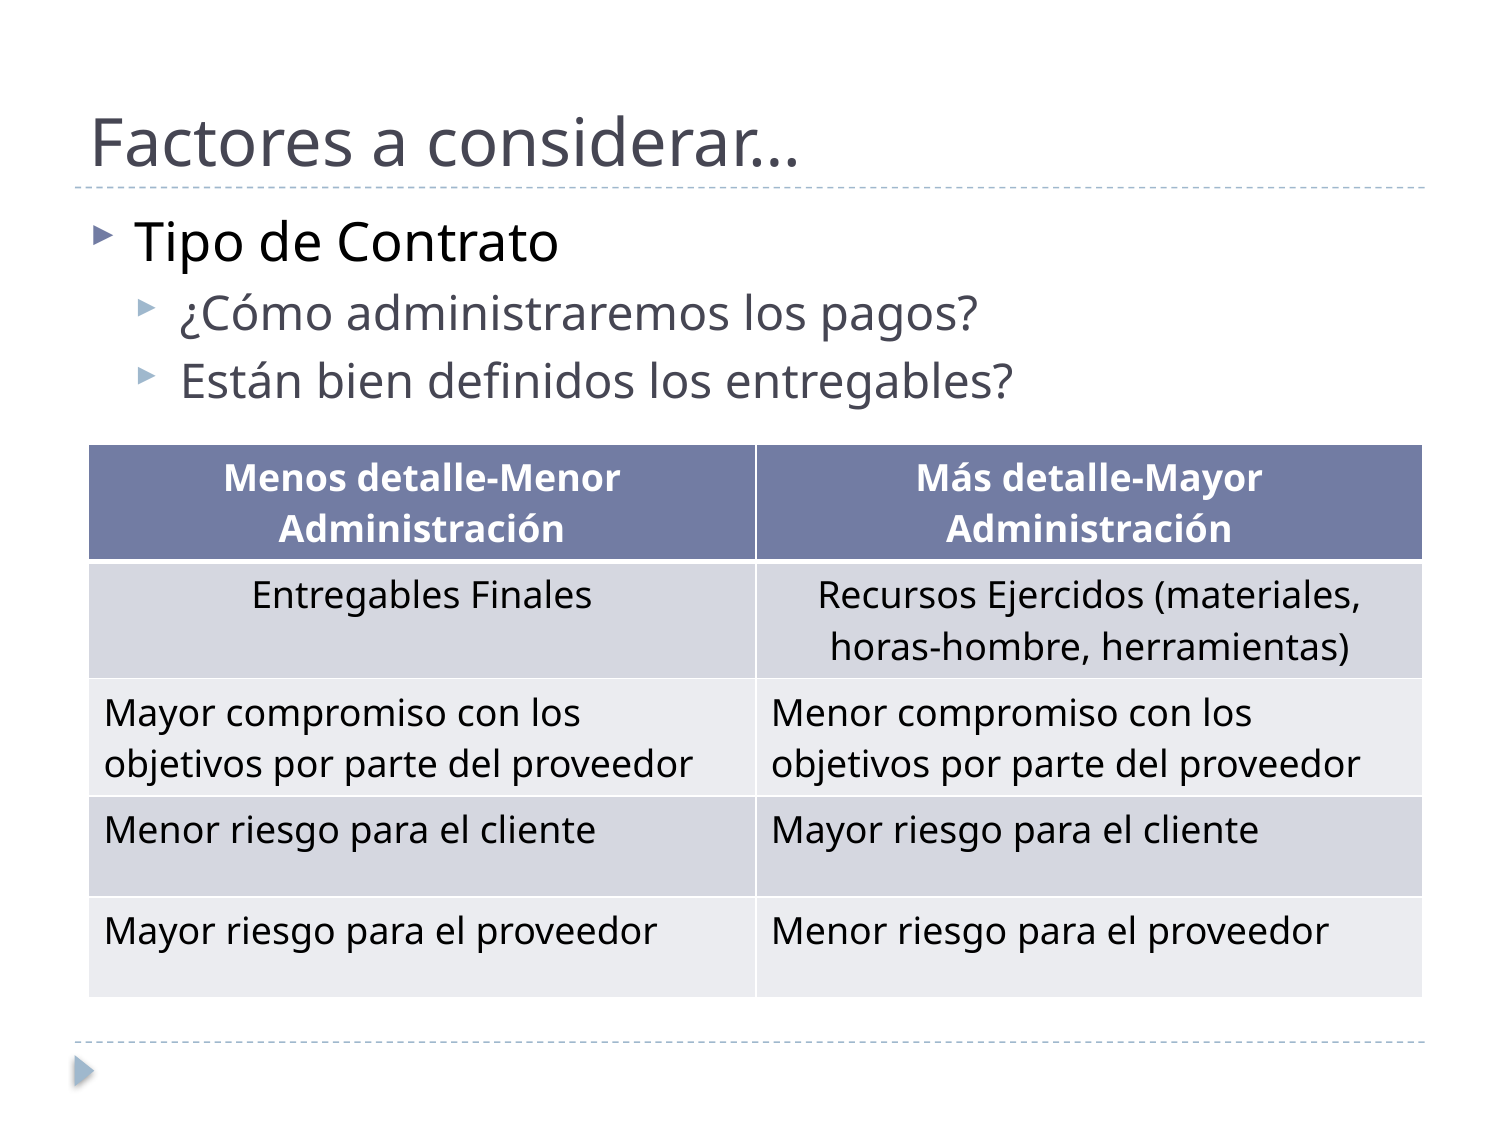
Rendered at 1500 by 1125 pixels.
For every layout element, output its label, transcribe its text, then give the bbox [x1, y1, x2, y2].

table_cell Entregables Finales [89, 564, 755, 678]
table_cell Mayor compromiso con los objetivos por parte del proveedor [89, 679, 755, 795]
table_cell Menor riesgo para el cliente [89, 797, 755, 896]
table_cell Mayor riesgo para el cliente [757, 797, 1422, 896]
title Factores a considerar… [75, 24, 1425, 188]
table_cell Menor riesgo para el proveedor [757, 898, 1422, 997]
table_cell Mayor riesgo para el proveedor [89, 898, 755, 997]
table_header Menos detalle-Menor Administración [89, 445, 755, 559]
table_cell Recursos Ejercidos (materiales, horas-hombre, herramientas) [757, 564, 1422, 678]
table_cell Menor compromiso con los objetivos por parte del proveedor [757, 679, 1422, 795]
list Tipo de Contrato ¿Cómo administraremos los pagos? Están bien definidos los entregables? [75, 200, 1425, 1010]
table_header Más detalle-Mayor Administración [757, 445, 1422, 559]
